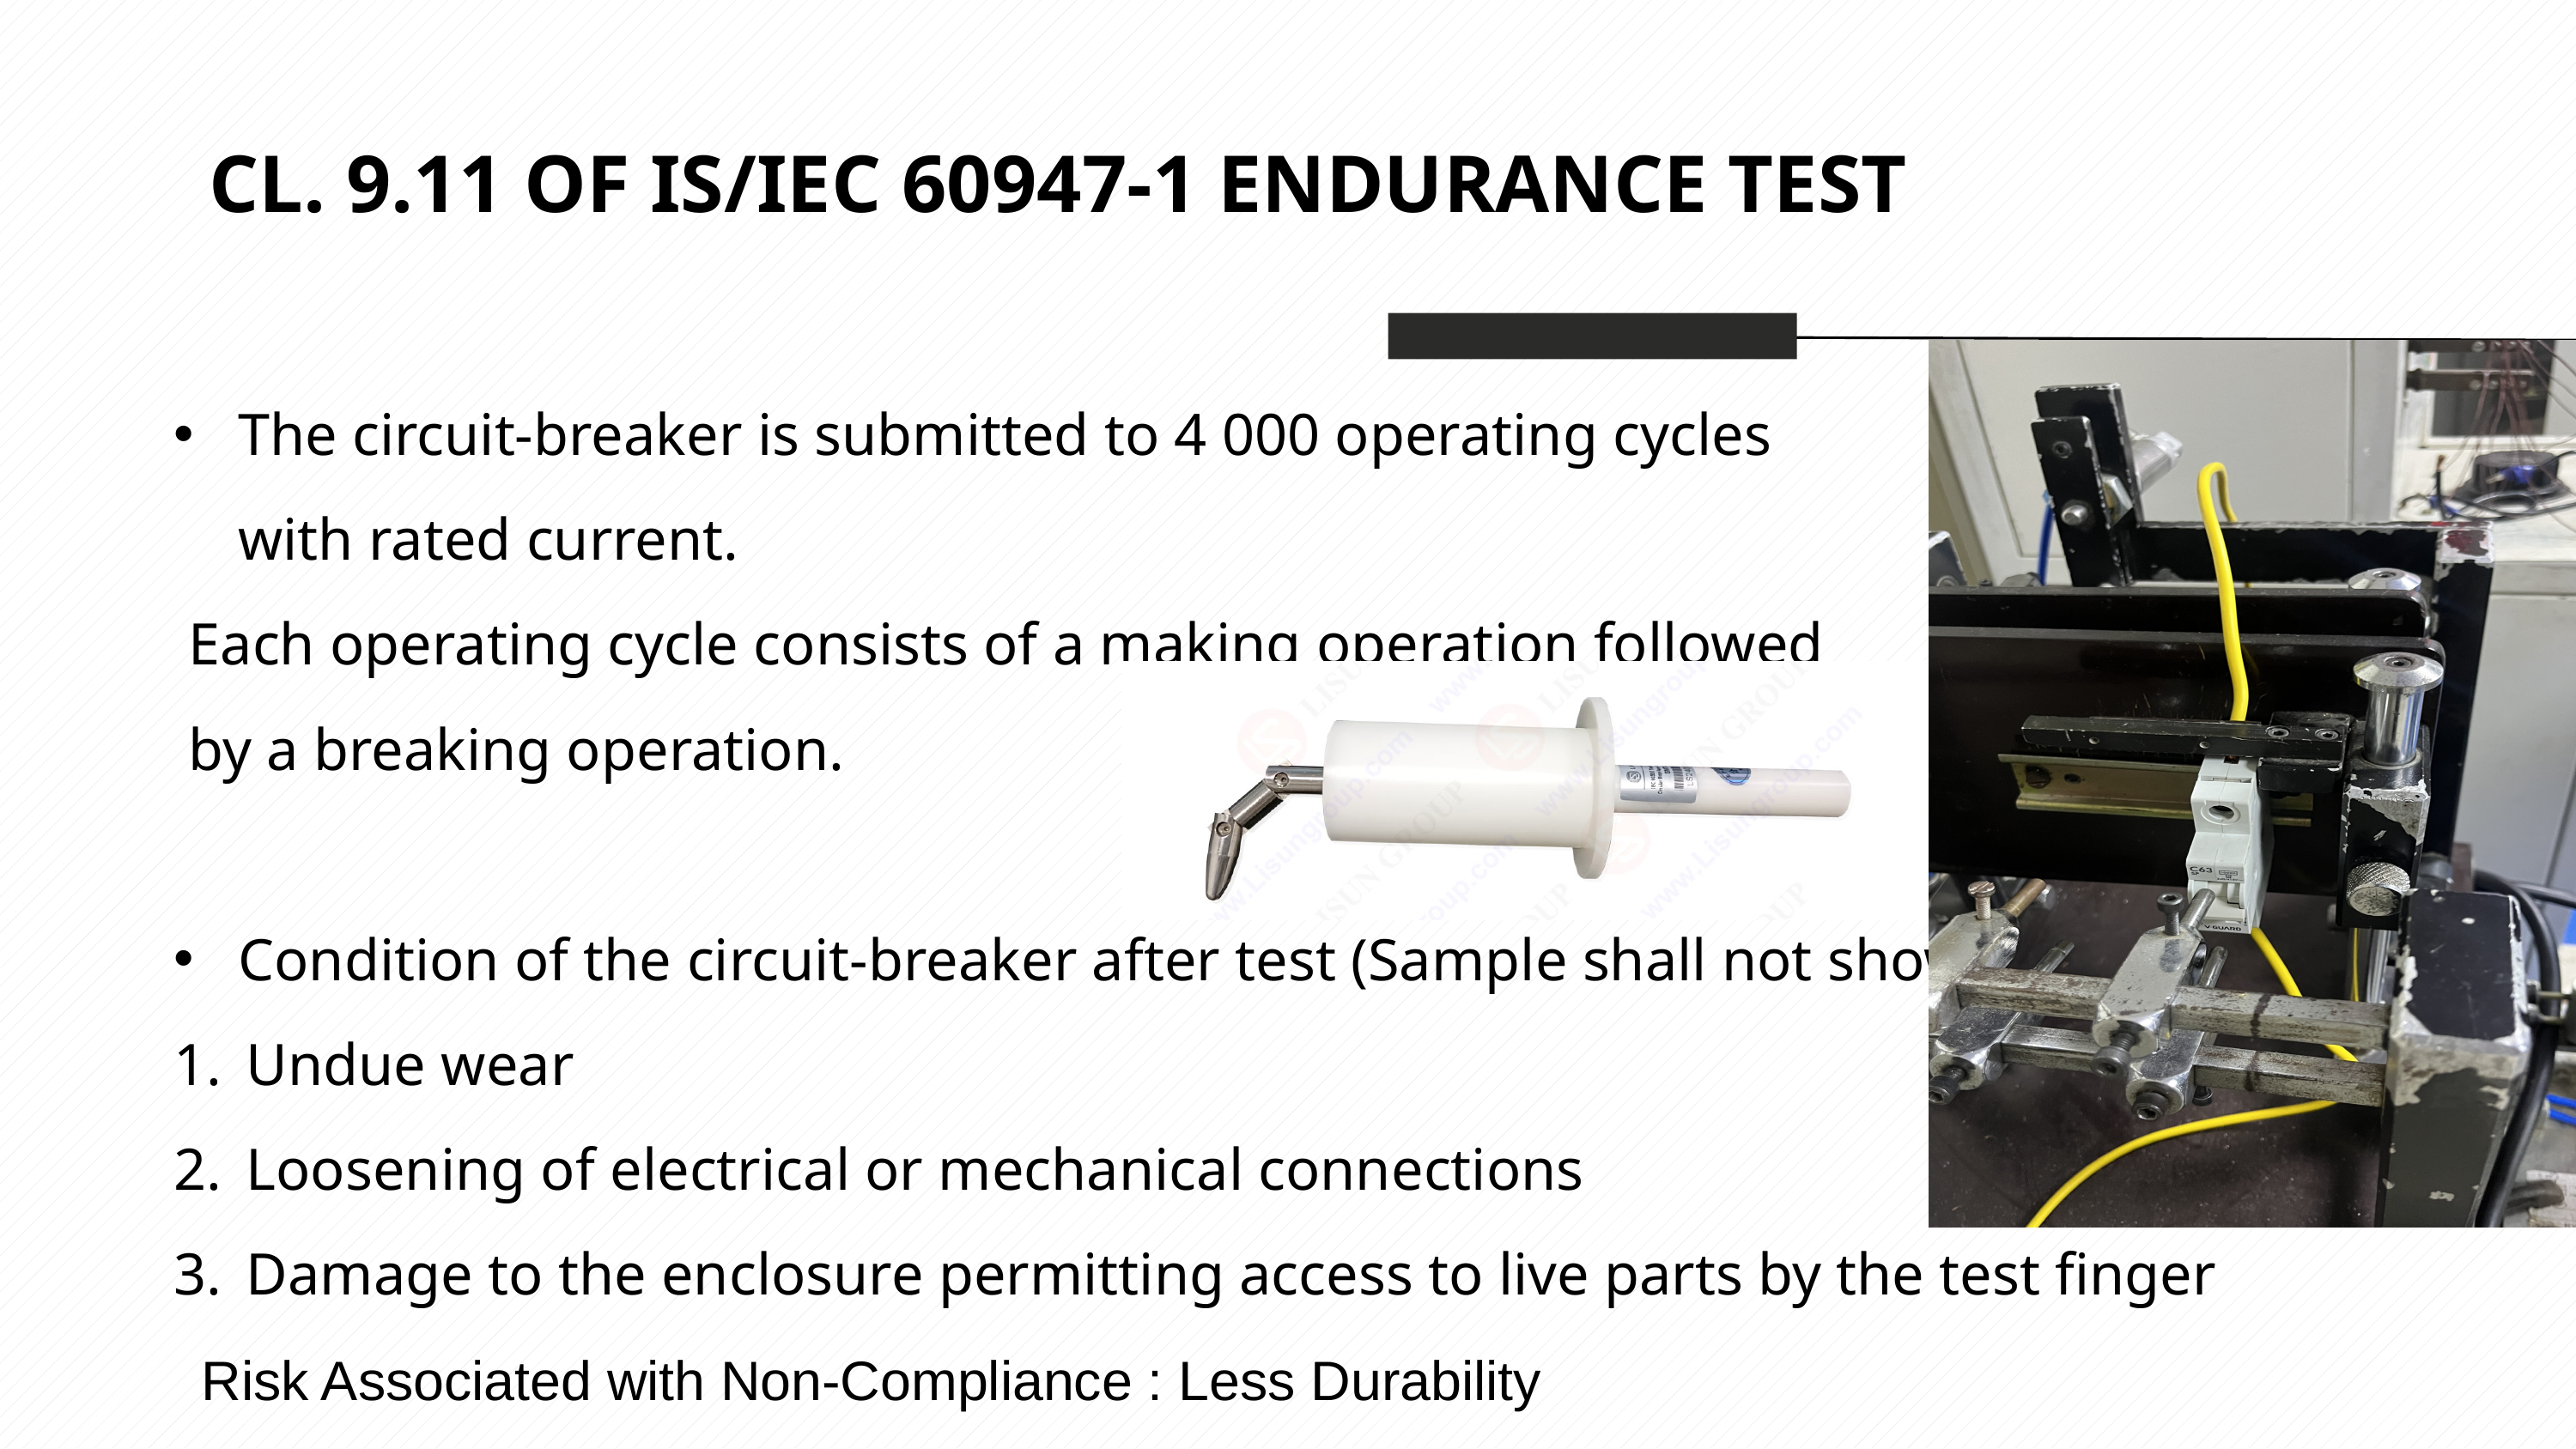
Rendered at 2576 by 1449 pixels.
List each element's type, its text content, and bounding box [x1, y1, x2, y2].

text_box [1765, 336, 2576, 341]
text_box CL. 9.11 OF IS/IEC 60947-1 ENDURANCE TEST [209, 85, 2397, 229]
picture [1121, 339, 2576, 1228]
text_box The circuit-breaker is submitted to 4 000 operating cycles with rated current. Each operating cycle consists of a making operation followed by a breaking operation. Condition of the circuit-breaker after test (Sample shall not show)- Undue wear Loosening of electrical or mechanical connections Damage to the enclosure permitting access to live parts by the test finger Risk Associated with Non-Compliance : Less Durability [173, 361, 2432, 1449]
text_box [1388, 312, 1797, 360]
